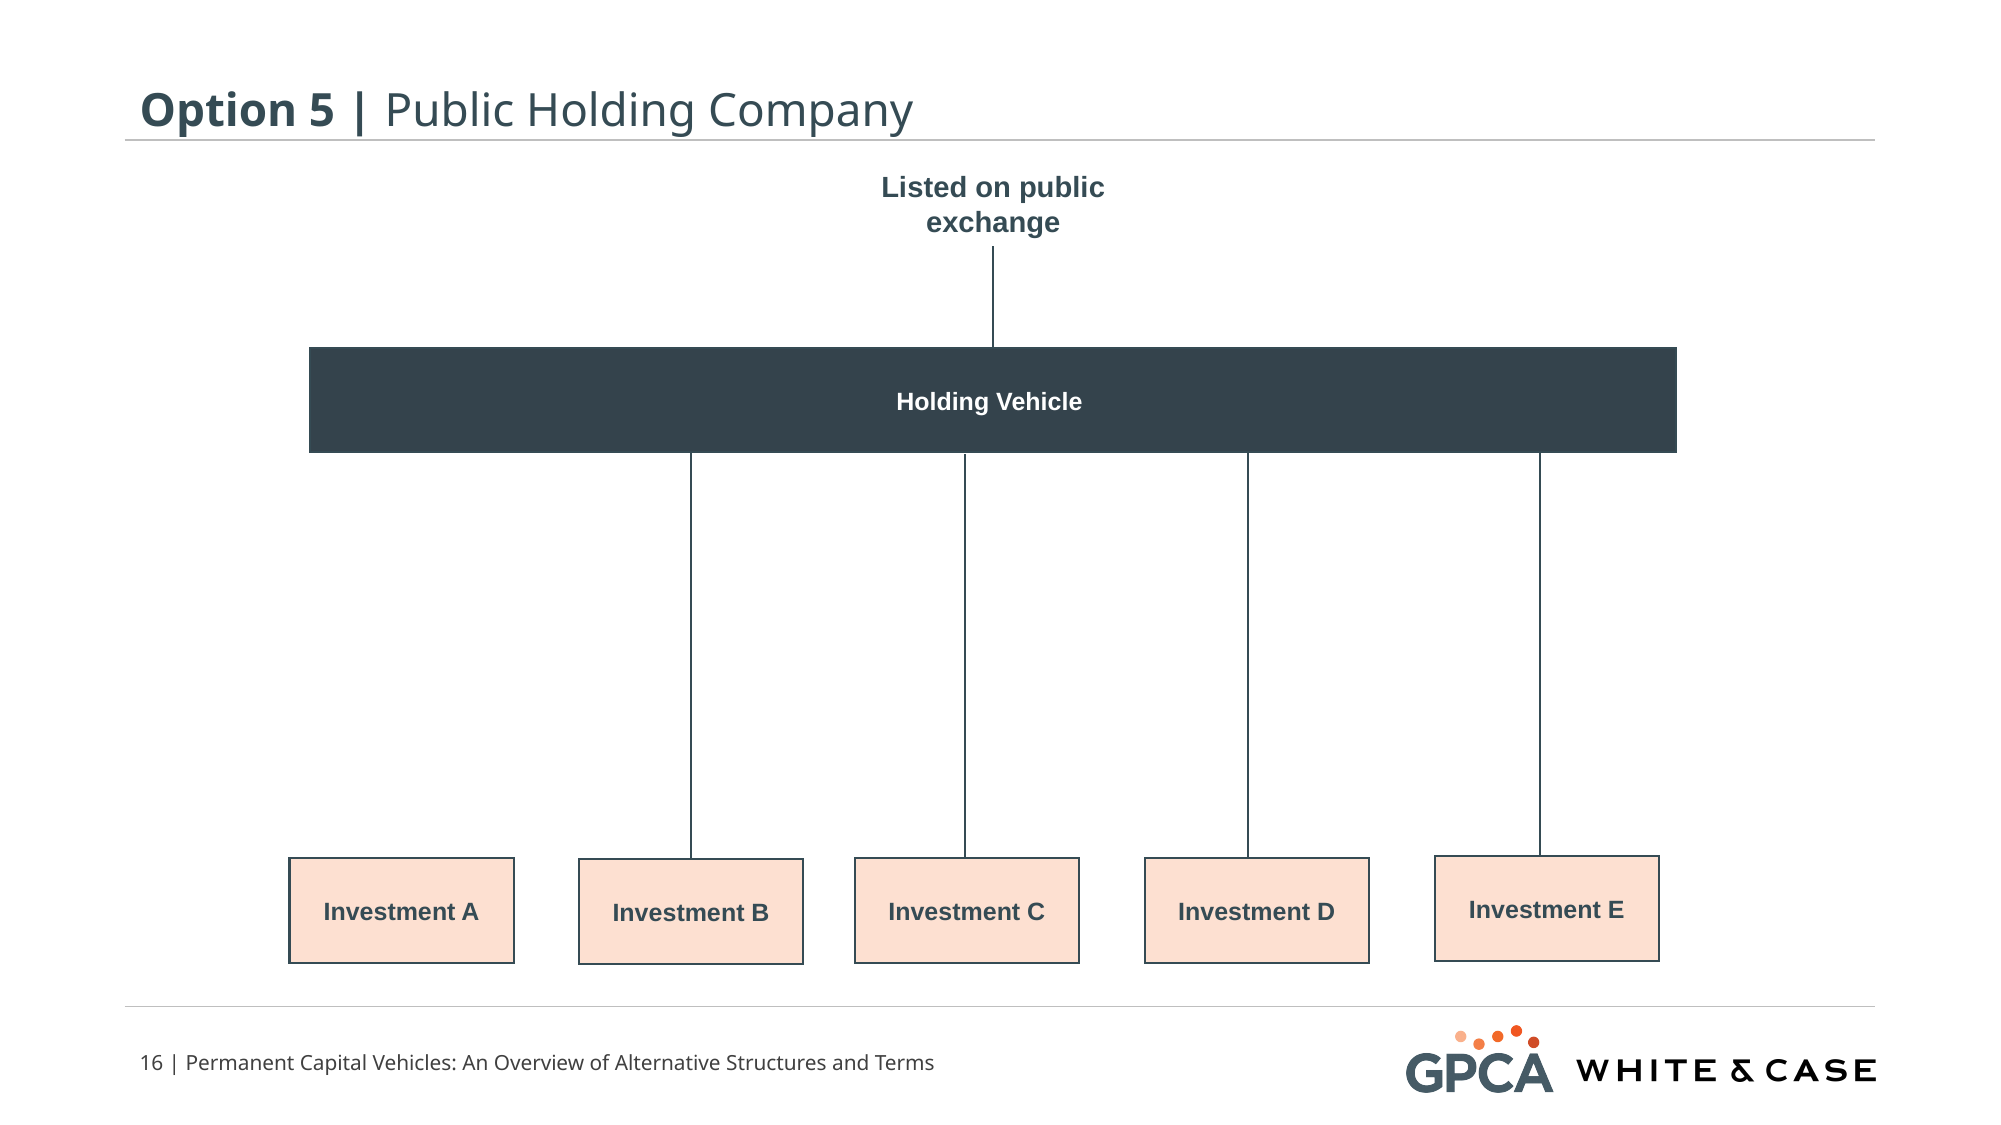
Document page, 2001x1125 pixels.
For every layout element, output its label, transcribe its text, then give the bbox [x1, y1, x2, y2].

title Option 5 | Public Holding Company [124, 72, 1876, 143]
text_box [289, 161, 1677, 964]
picture [1406, 1025, 1554, 1093]
picture [1576, 1059, 1876, 1082]
slide_number 15 | Permanent Capital Vehicles: An Overview of Alternative Structures and Terms [124, 1033, 1038, 1094]
